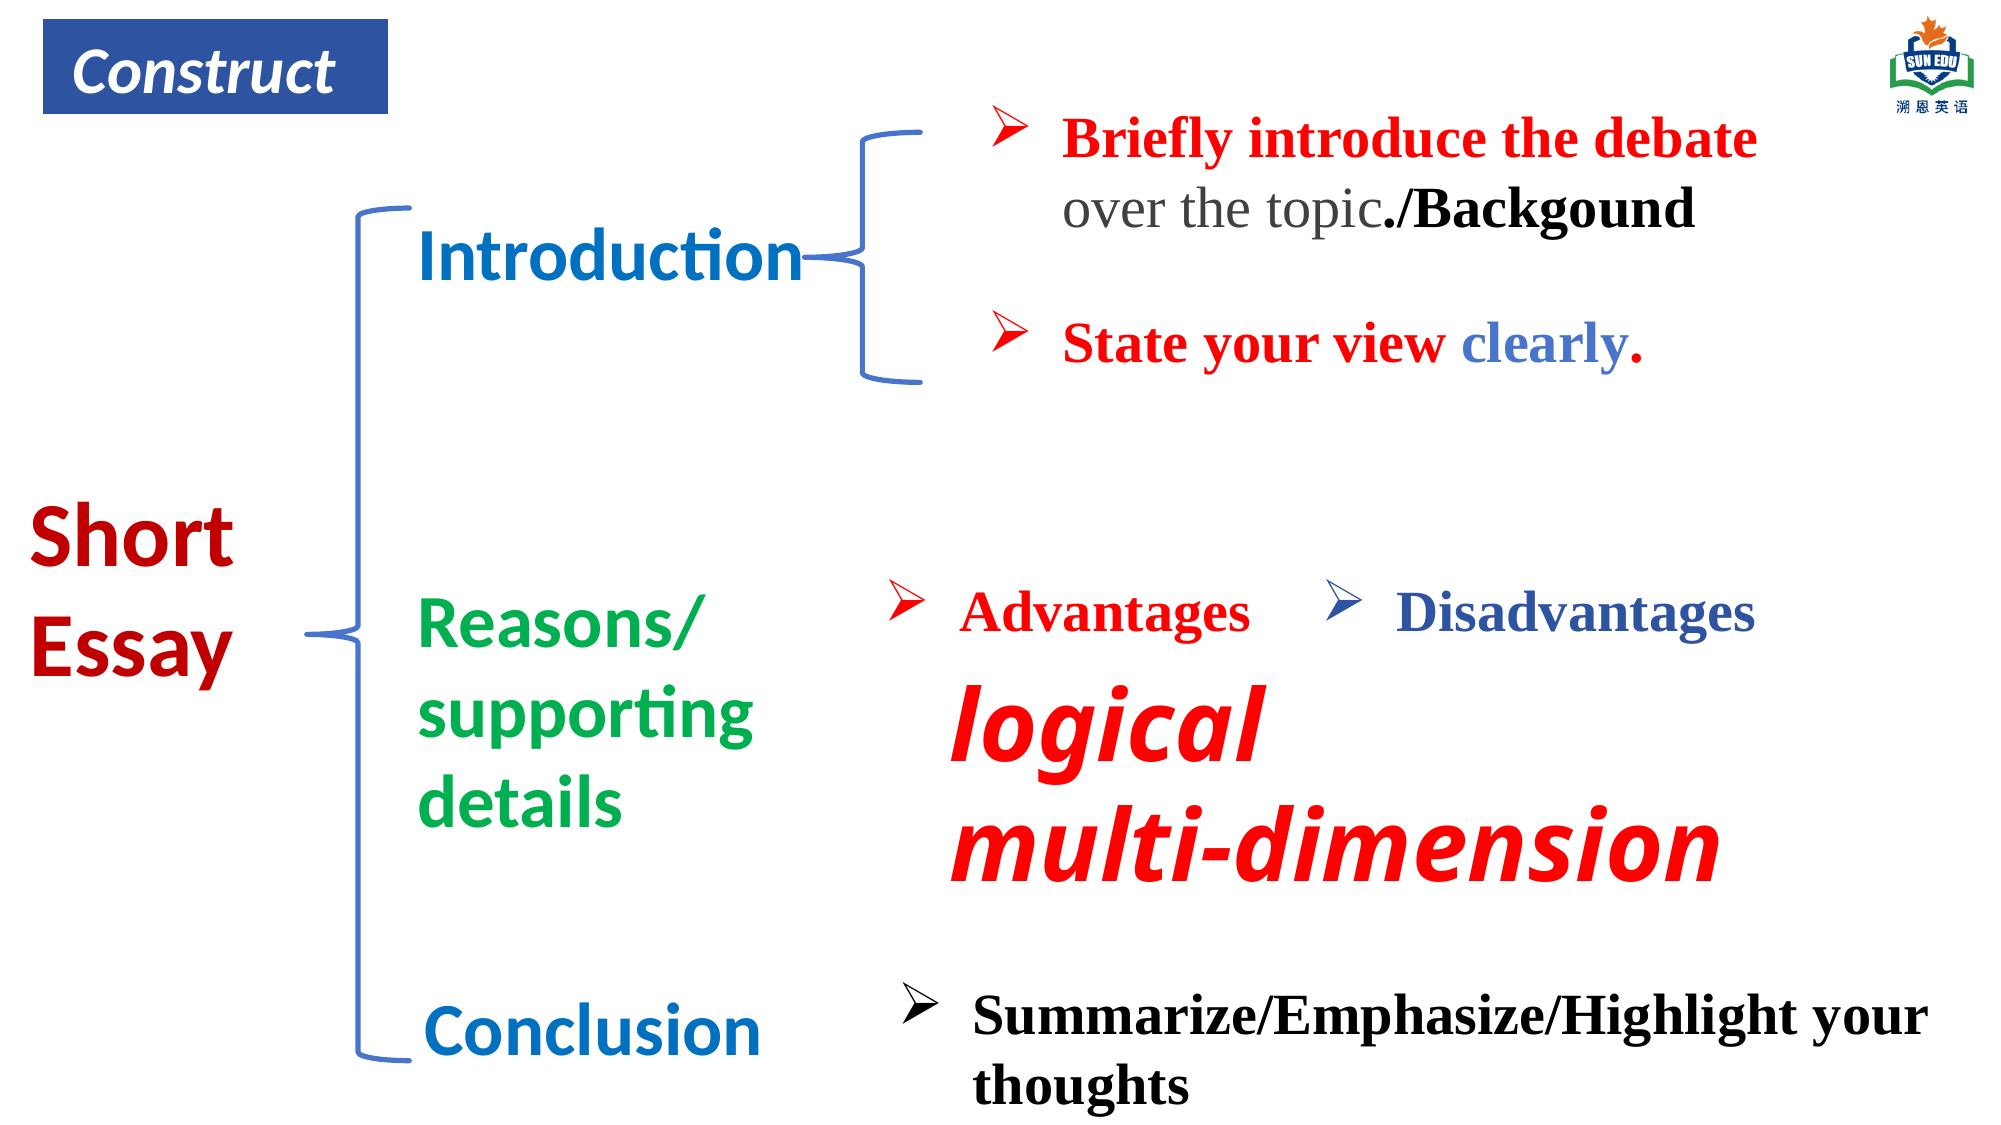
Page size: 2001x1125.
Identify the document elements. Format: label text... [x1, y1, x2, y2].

text_box Advantages [869, 565, 1306, 651]
text_box [358, 208, 410, 1061]
text_box logical multi-dimension [934, 653, 2000, 909]
text_box Conclusion [410, 973, 805, 1061]
text_box [804, 132, 921, 383]
text_box Introduction [402, 198, 862, 289]
text_box Reasons/ supporting details [402, 565, 870, 864]
picture [1882, 13, 1983, 119]
text_box Summarize/Emphasize/Highlight your thoughts [882, 968, 1961, 1124]
text_box State your view clearly. [972, 296, 2000, 382]
text_box Briefly introduce the debate over the topic./Backgound [972, 91, 1872, 247]
text_box Short Essay [14, 467, 388, 691]
text_box Disadvantages [1306, 565, 2000, 651]
text_box Construct [43, 19, 388, 114]
